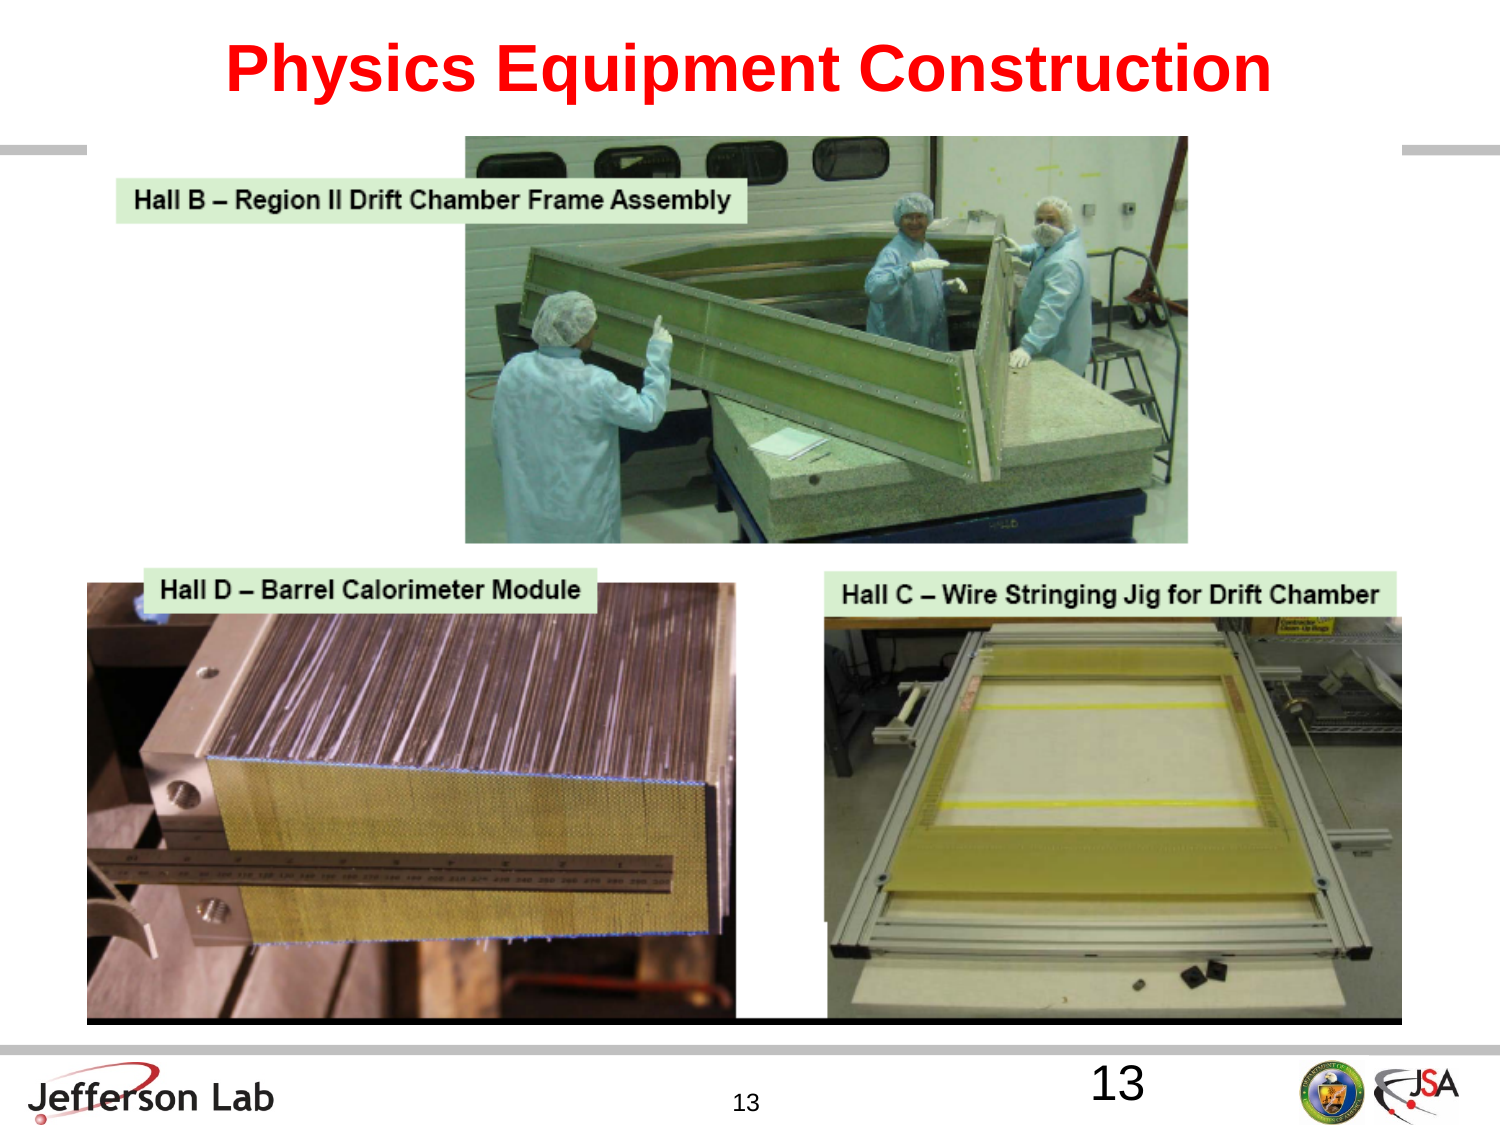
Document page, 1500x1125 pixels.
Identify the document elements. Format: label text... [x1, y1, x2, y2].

slide_number 13 [1074, 1042, 1313, 1103]
picture [1299, 1060, 1365, 1125]
picture [87, 136, 1402, 1026]
title Physics Equipment Construction [74, 0, 1426, 131]
picture [24, 1062, 275, 1125]
picture [1374, 1068, 1459, 1125]
